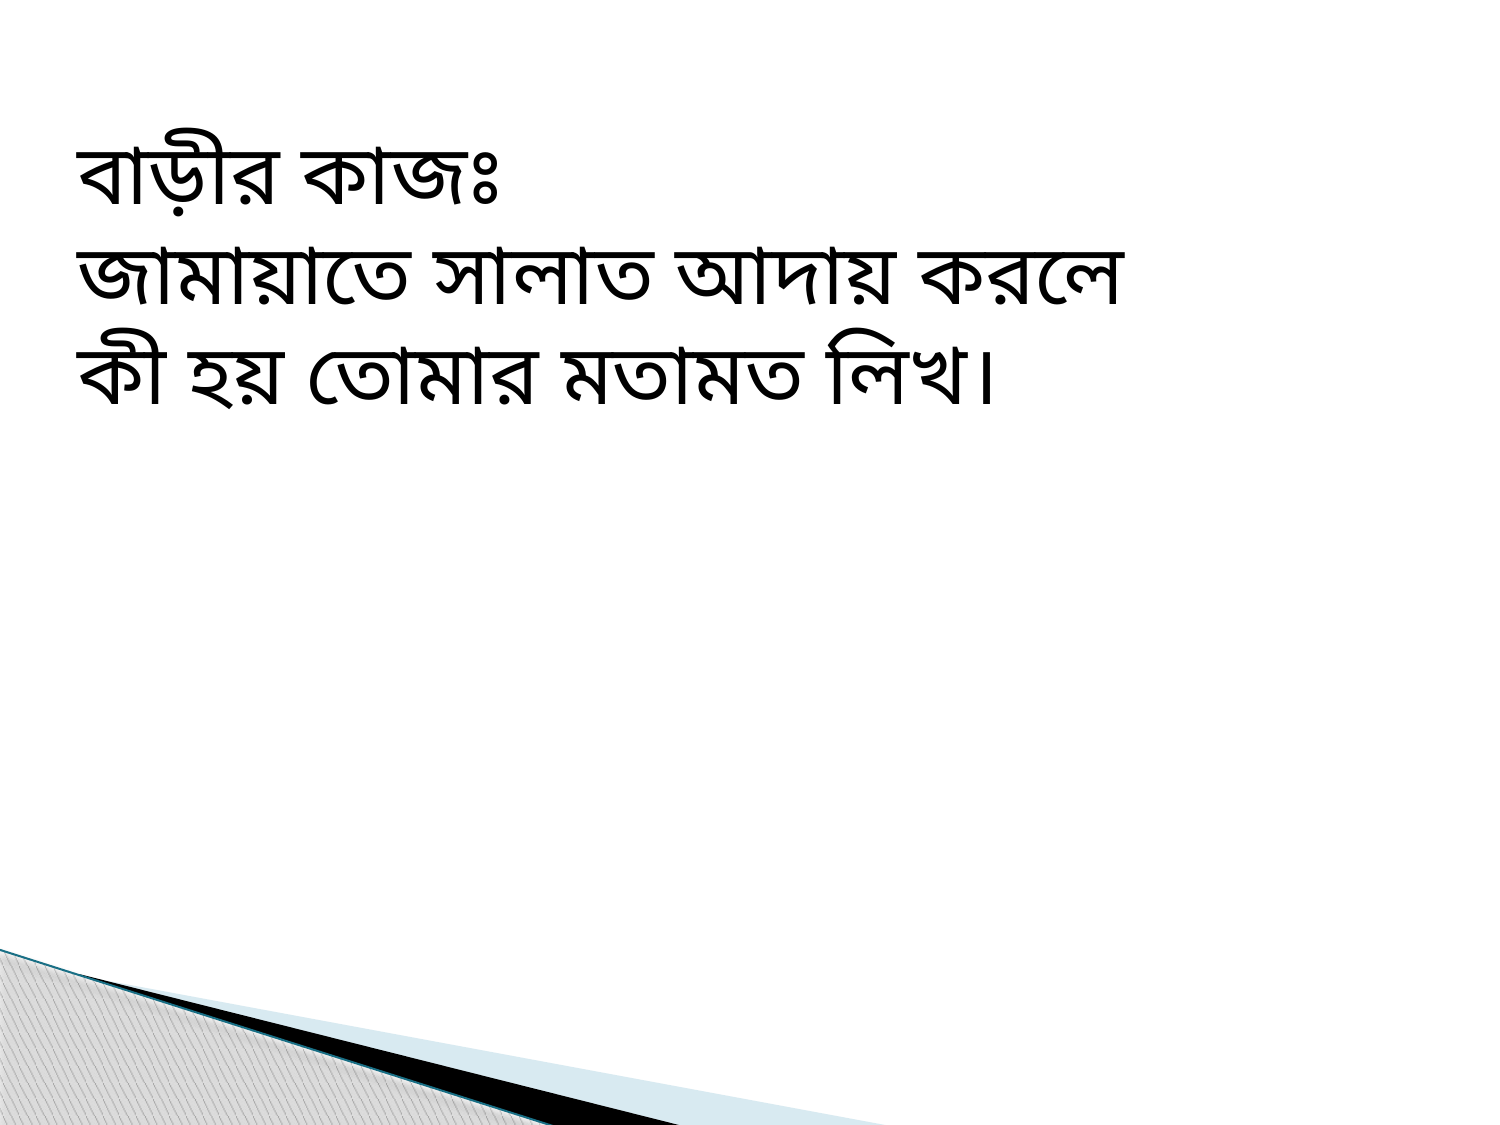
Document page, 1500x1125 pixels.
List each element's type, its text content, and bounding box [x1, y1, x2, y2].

text_box বাড়ীর কাজঃ জামায়াতে সালাত আদায় করলে কী হয় তোমার মতামত লিখ। [62, 113, 1163, 429]
